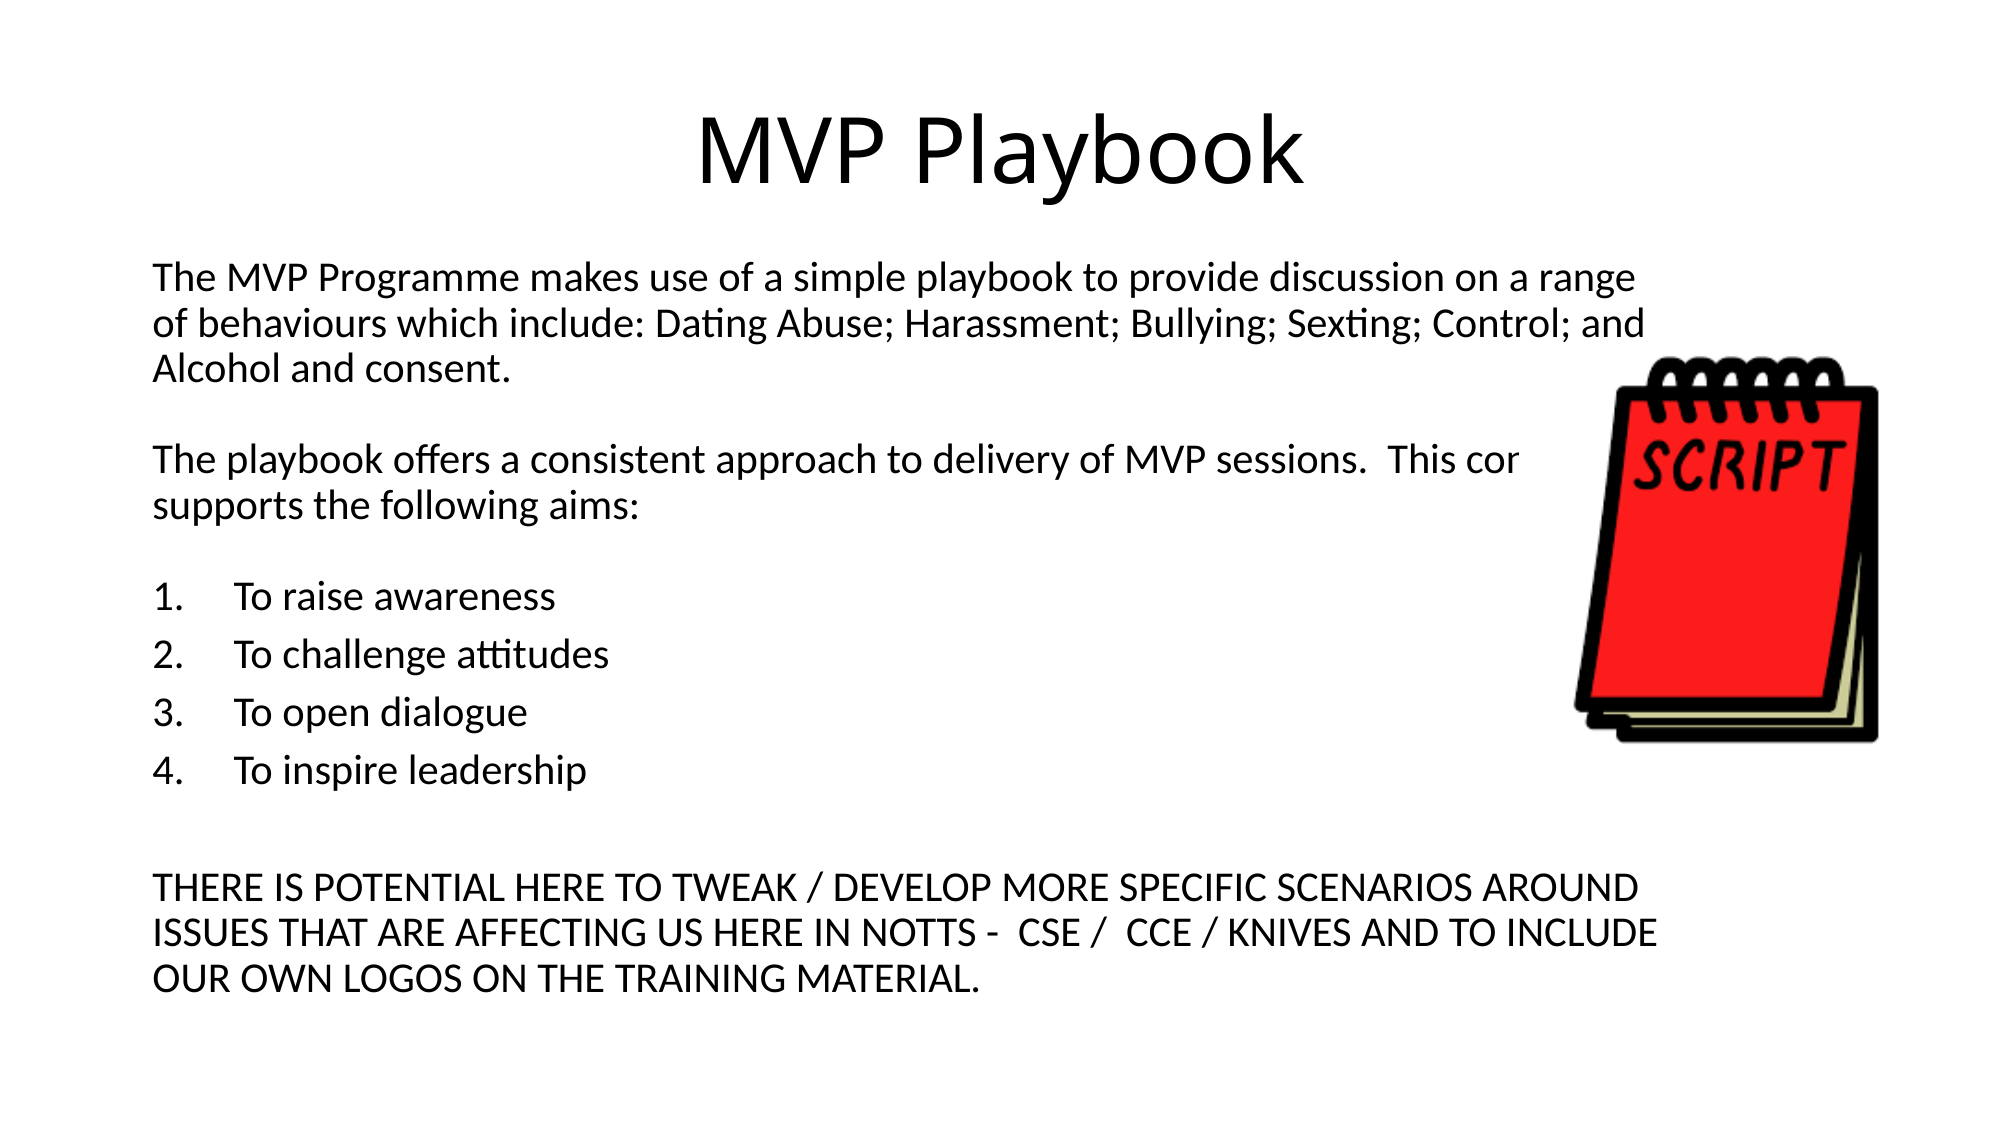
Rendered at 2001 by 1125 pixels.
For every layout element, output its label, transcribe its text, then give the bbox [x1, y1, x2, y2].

title MVP Playbook [137, 59, 1863, 248]
list The MVP Programme makes use of a simple playbook to provide discussion on a range of behaviours which include: Dating Abuse; Harassment; Bullying; Sexting; Control; and Alcohol and consent. The playbook offers a consistent approach to delivery of MVP sessions. This consistency supports the following aims: To raise awareness To challenge attitudes To open dialogue To inspire leadership THERE IS POTENTIAL HERE TO TWEAK / DEVELOP MORE SPECIFIC SCENARIOS AROUND ISSUES THAT ARE AFFECTING US HERE IN NOTTS - CSE / CCE / KNIVES AND TO INCLUDE OUR OWN LOGOS ON THE TRAINING MATERIAL. [137, 247, 1687, 1014]
picture [1519, 342, 1934, 757]
